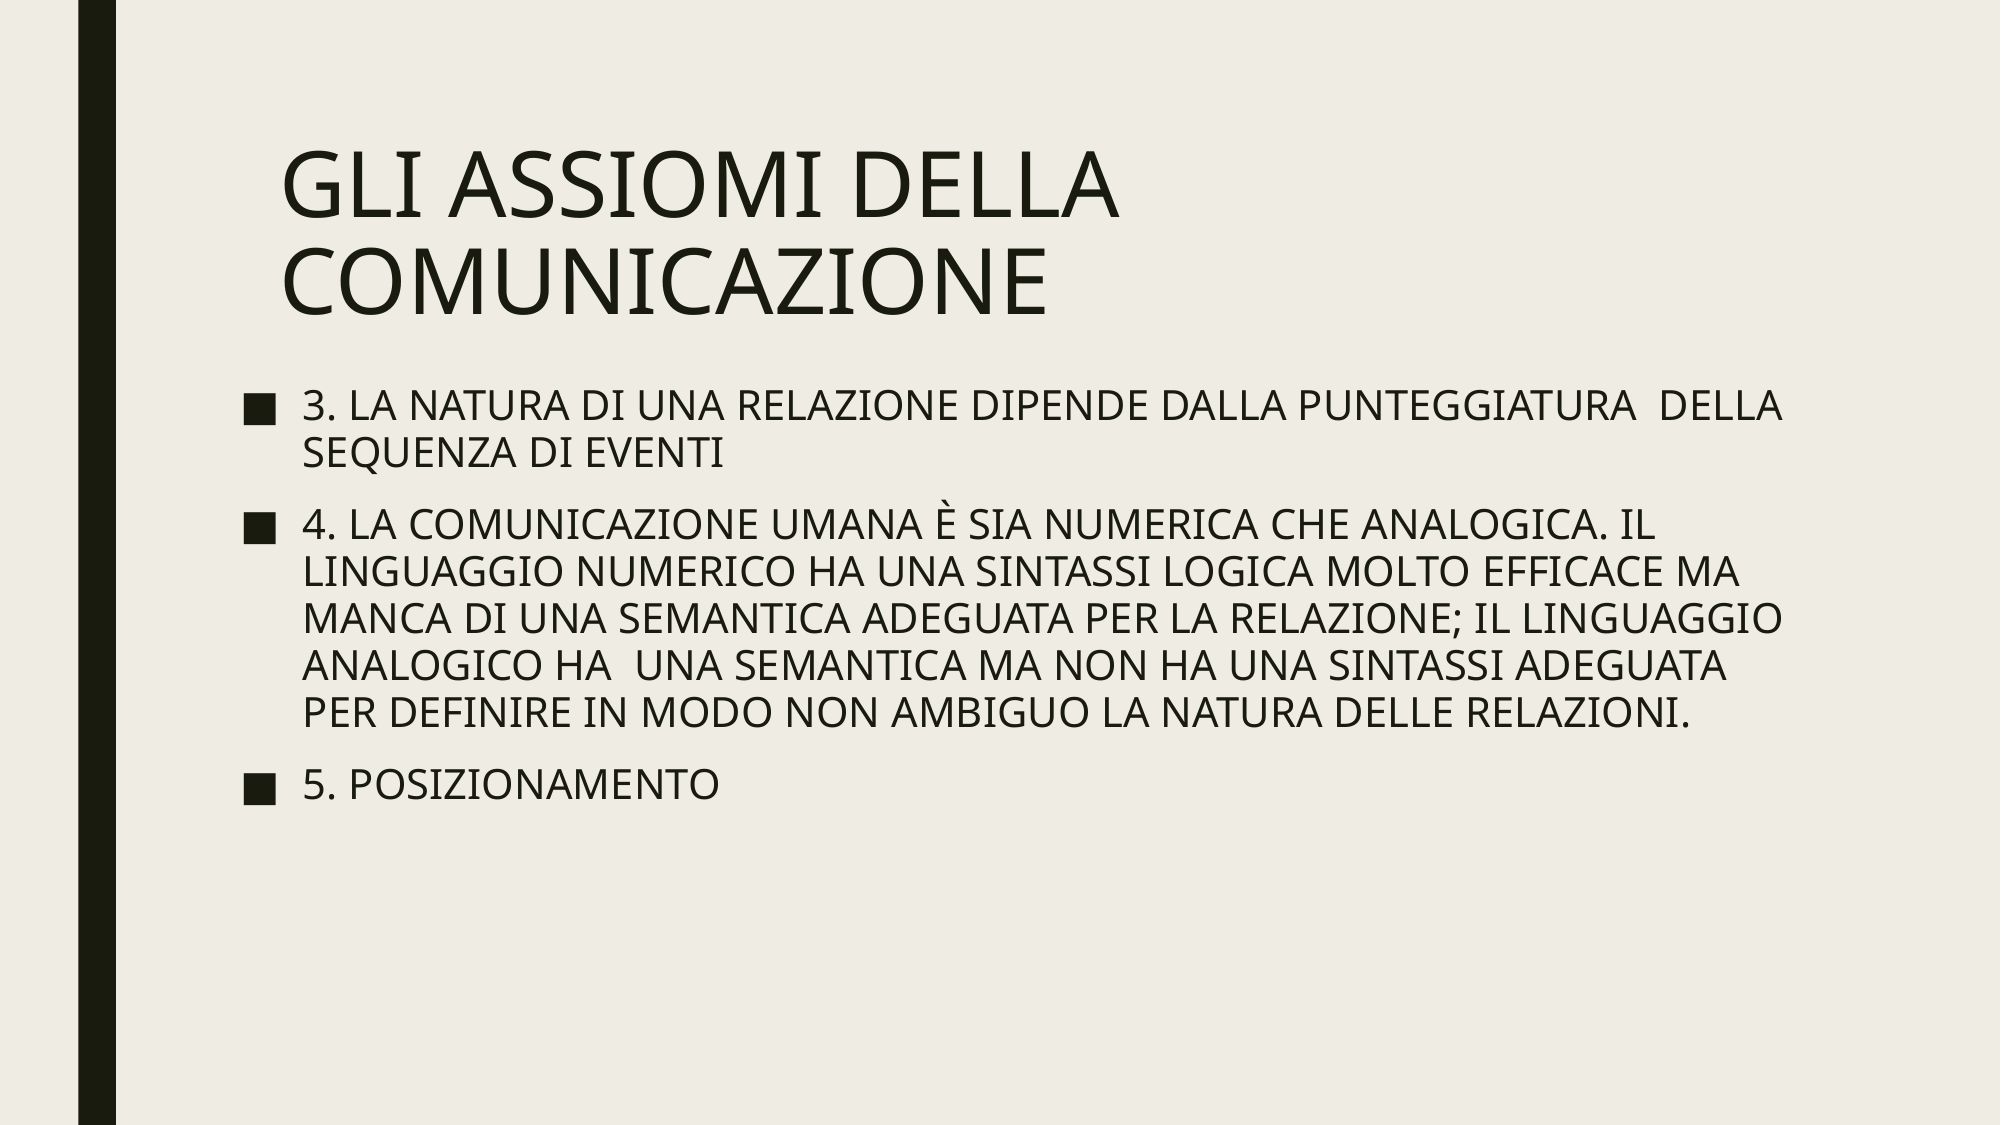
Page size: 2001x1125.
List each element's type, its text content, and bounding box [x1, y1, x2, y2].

list 3. LA NATURA DI UNA RELAZIONE DIPENDE DALLA PUNTEGGIATURA DELLA SEQUENZA DI EVENTI 4. LA COMUNICAZIONE UMANA È SIA NUMERICA CHE ANALOGICA. IL LINGUAGGIO NUMERICO HA UNA SINTASSI LOGICA MOLTO EFFICACE MA MANCA DI UNA SEMANTICA ADEGUATA PER LA RELAZIONE; IL LINGUAGGIO ANALOGICO HA UNA SEMANTICA MA NON HA UNA SINTASSI ADEGUATA PER DEFINIRE IN MODO NON AMBIGUO LA NATURA DELLE RELAZIONI. 5. POSIZIONAMENTO [225, 375, 1800, 963]
title GLI ASSIOMI DELLA COMUNICAZIONE [264, 131, 1840, 376]
